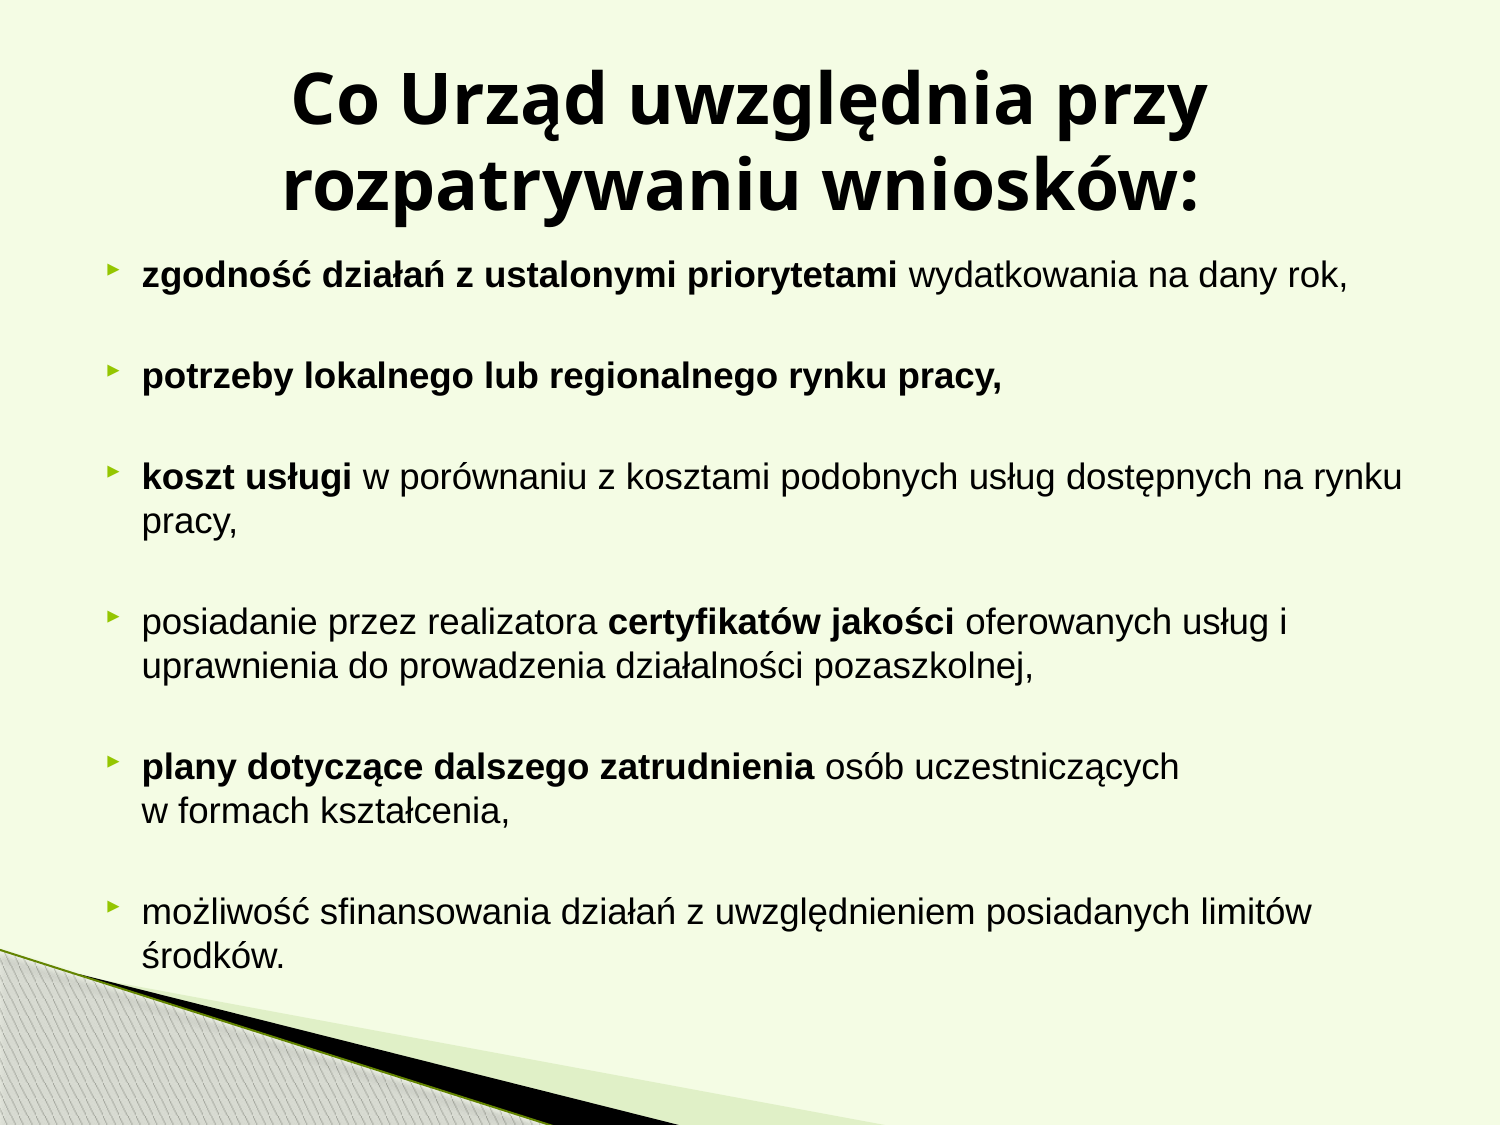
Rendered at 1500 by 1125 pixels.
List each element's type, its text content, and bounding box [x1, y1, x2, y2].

title Co Urząd uwzględnia przy rozpatrywaniu wniosków: [75, 45, 1425, 233]
list zgodność działań z ustalonymi priorytetami wydatkowania na dany rok, potrzeby lokalnego lub regionalnego rynku pracy, koszt usługi w porównaniu z kosztami podobnych usług dostępnych na rynku pracy, posiadanie przez realizatora certyfikatów jakości oferowanych usług i uprawnienia do prowadzenia działalności pozaszkolnej, plany dotyczące dalszego zatrudnienia osób uczestniczących w formach kształcenia, możliwość sfinansowania działań z uwzględnieniem posiadanych limitów środków. [75, 243, 1425, 986]
